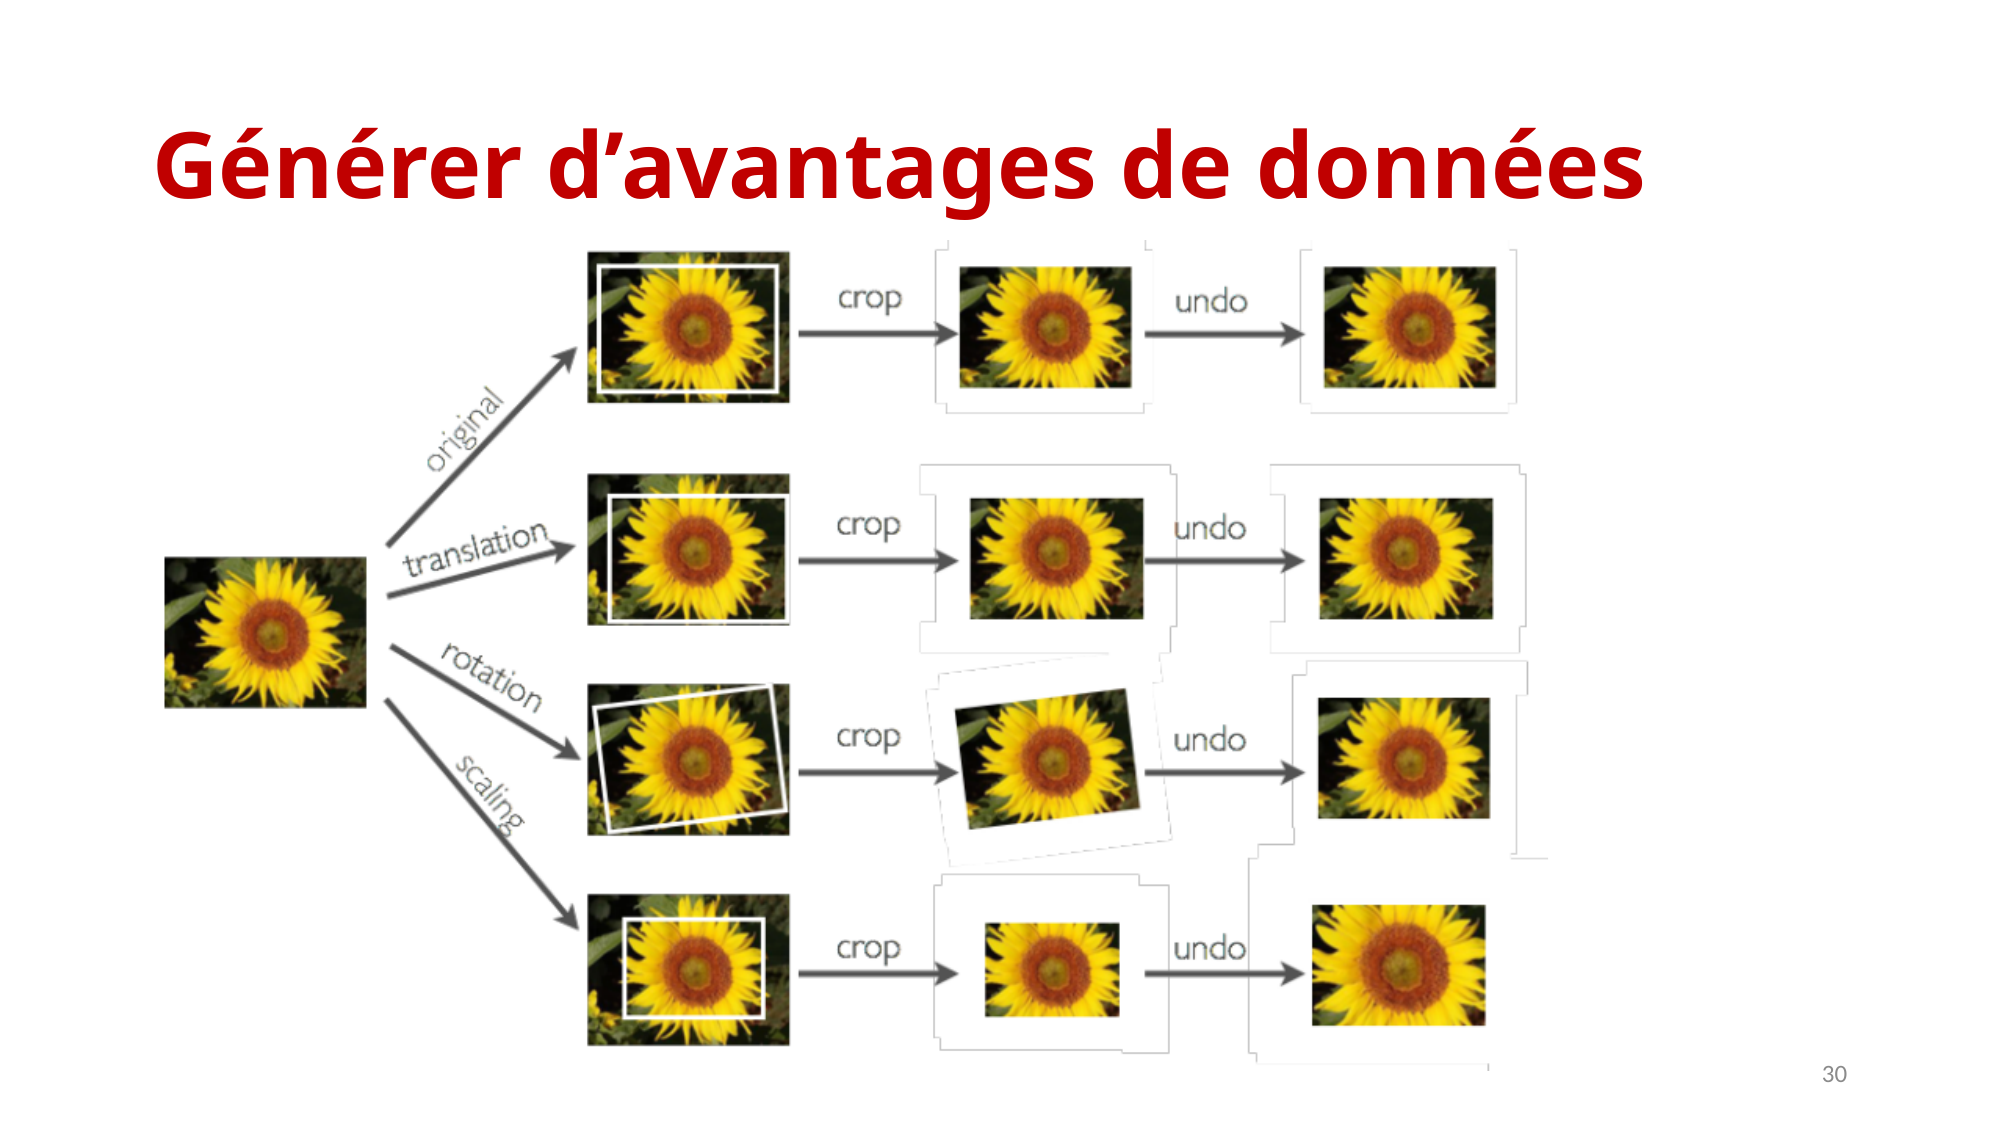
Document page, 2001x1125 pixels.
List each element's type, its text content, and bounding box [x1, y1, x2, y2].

picture [146, 240, 1549, 1071]
title Générer d’avantages de données [137, 59, 1863, 278]
slide_number 30 [1412, 1042, 1863, 1103]
